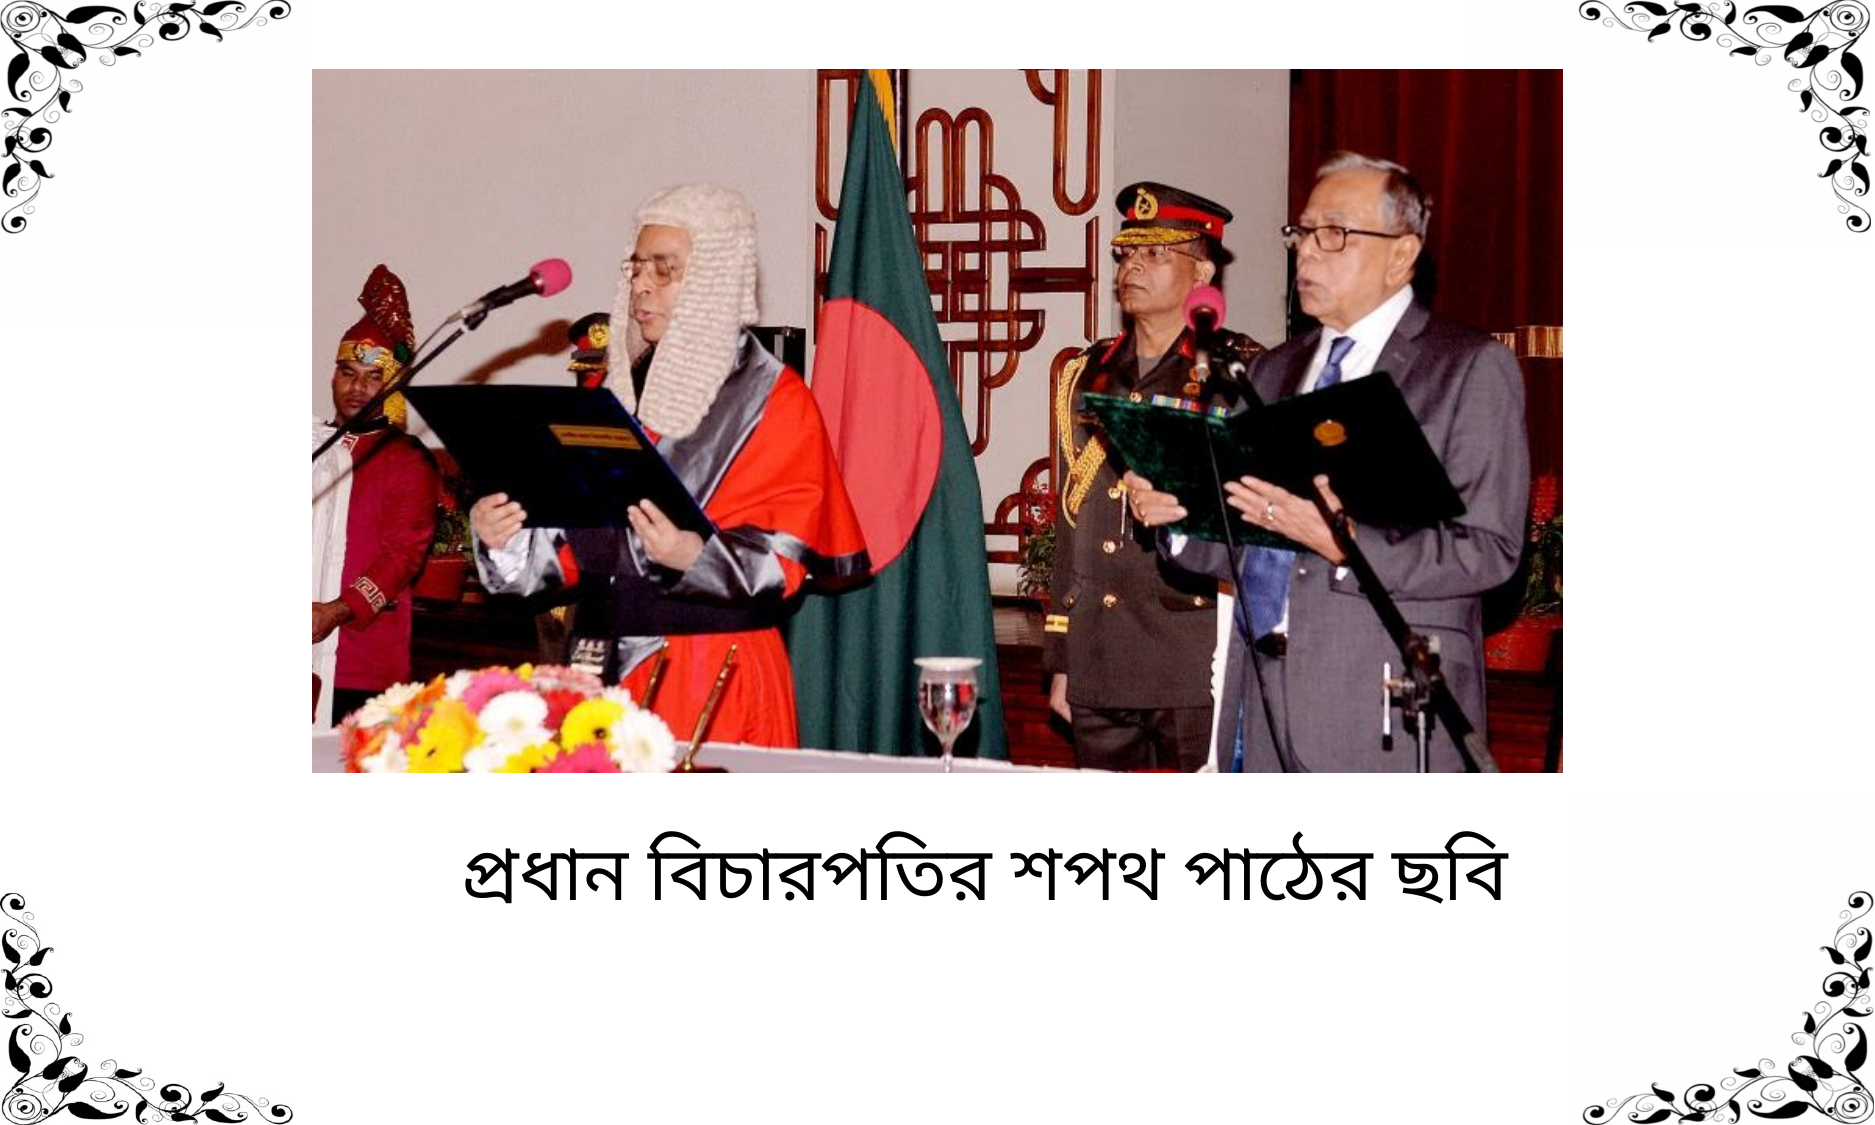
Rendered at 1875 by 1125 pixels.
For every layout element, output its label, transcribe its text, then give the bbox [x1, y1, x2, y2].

picture [1569, 800, 1874, 1125]
picture [312, 0, 1871, 773]
text_box প্রধান বিচারপতির শপথ পাঠের ছবি [447, 818, 1589, 923]
picture [0, 881, 407, 1125]
picture [1, 0, 305, 325]
